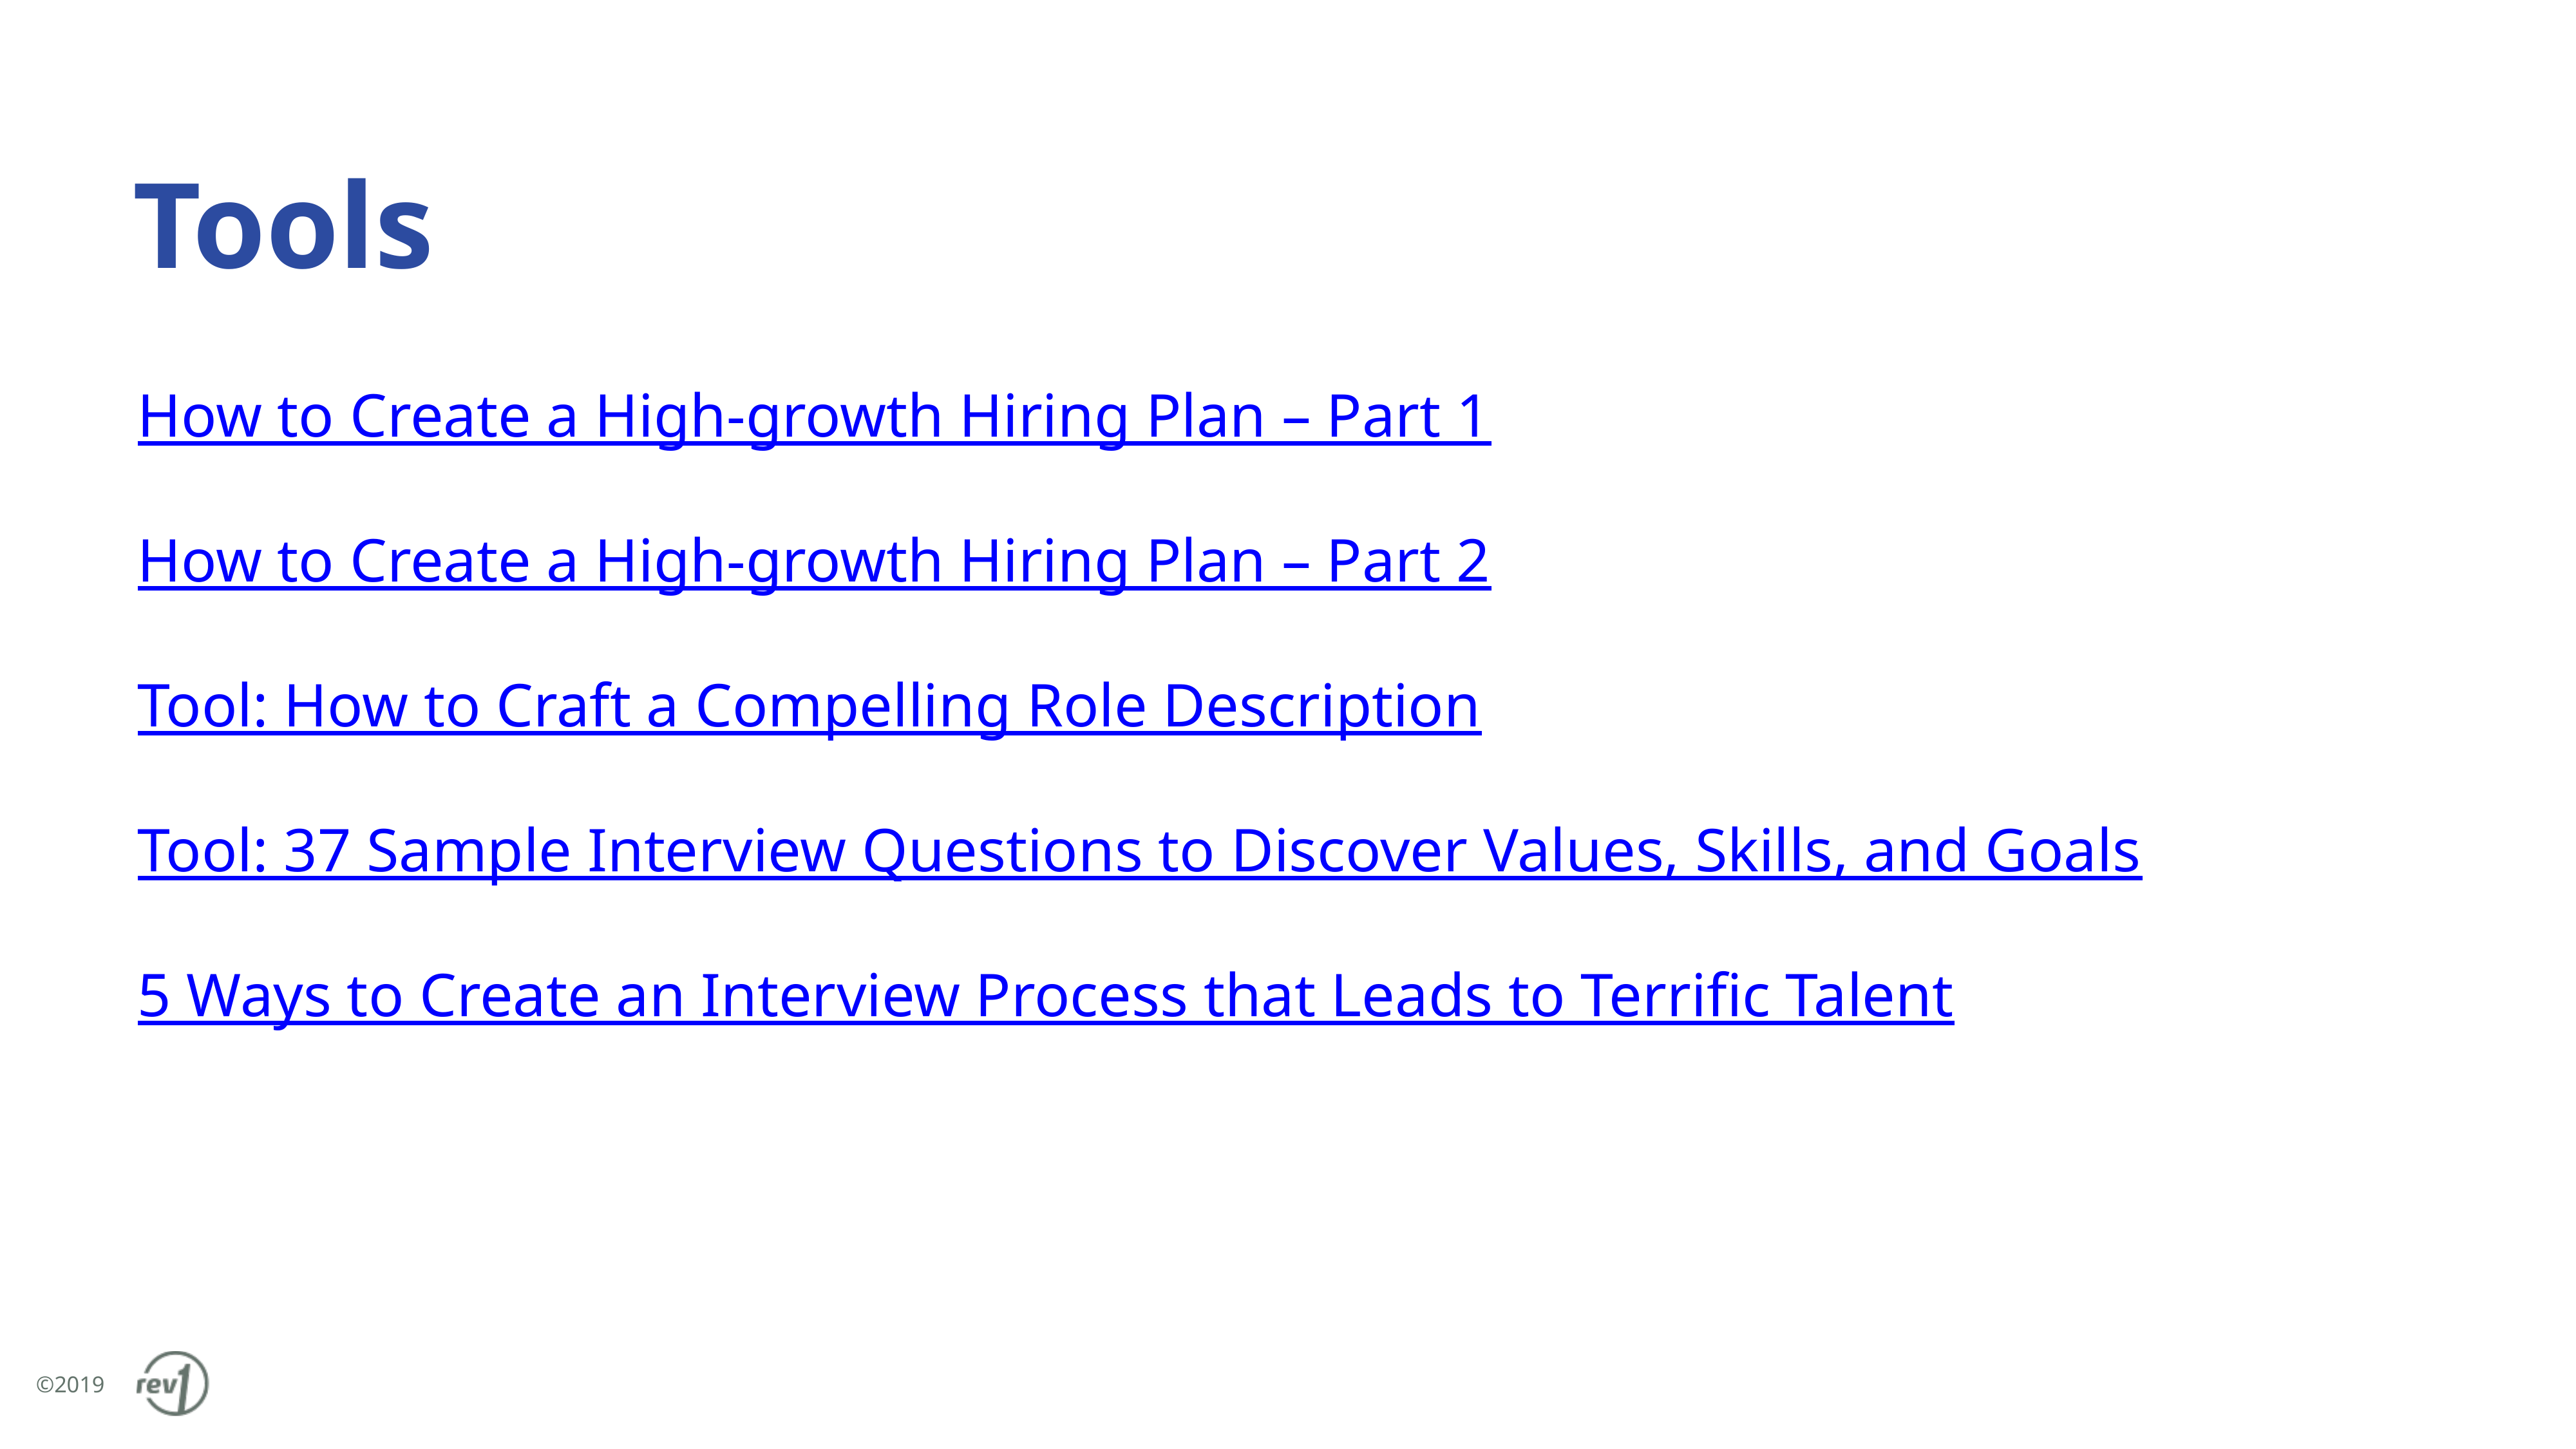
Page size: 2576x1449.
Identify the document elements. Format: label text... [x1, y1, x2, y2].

picture [137, 1351, 209, 1417]
text_box How to Create a High-growth Hiring Plan – Part 1 How to Create a High-growth Hiring Plan – Part 2 Tool: How to Craft a Compelling Role Description Tool: 37 Sample Interview Questions to Discover Values, Skills, and Goals 5 Ways to Create an Interview Process that Leads to Terrific Talent [128, 373, 2381, 1043]
text_box Tools [128, 144, 2521, 298]
